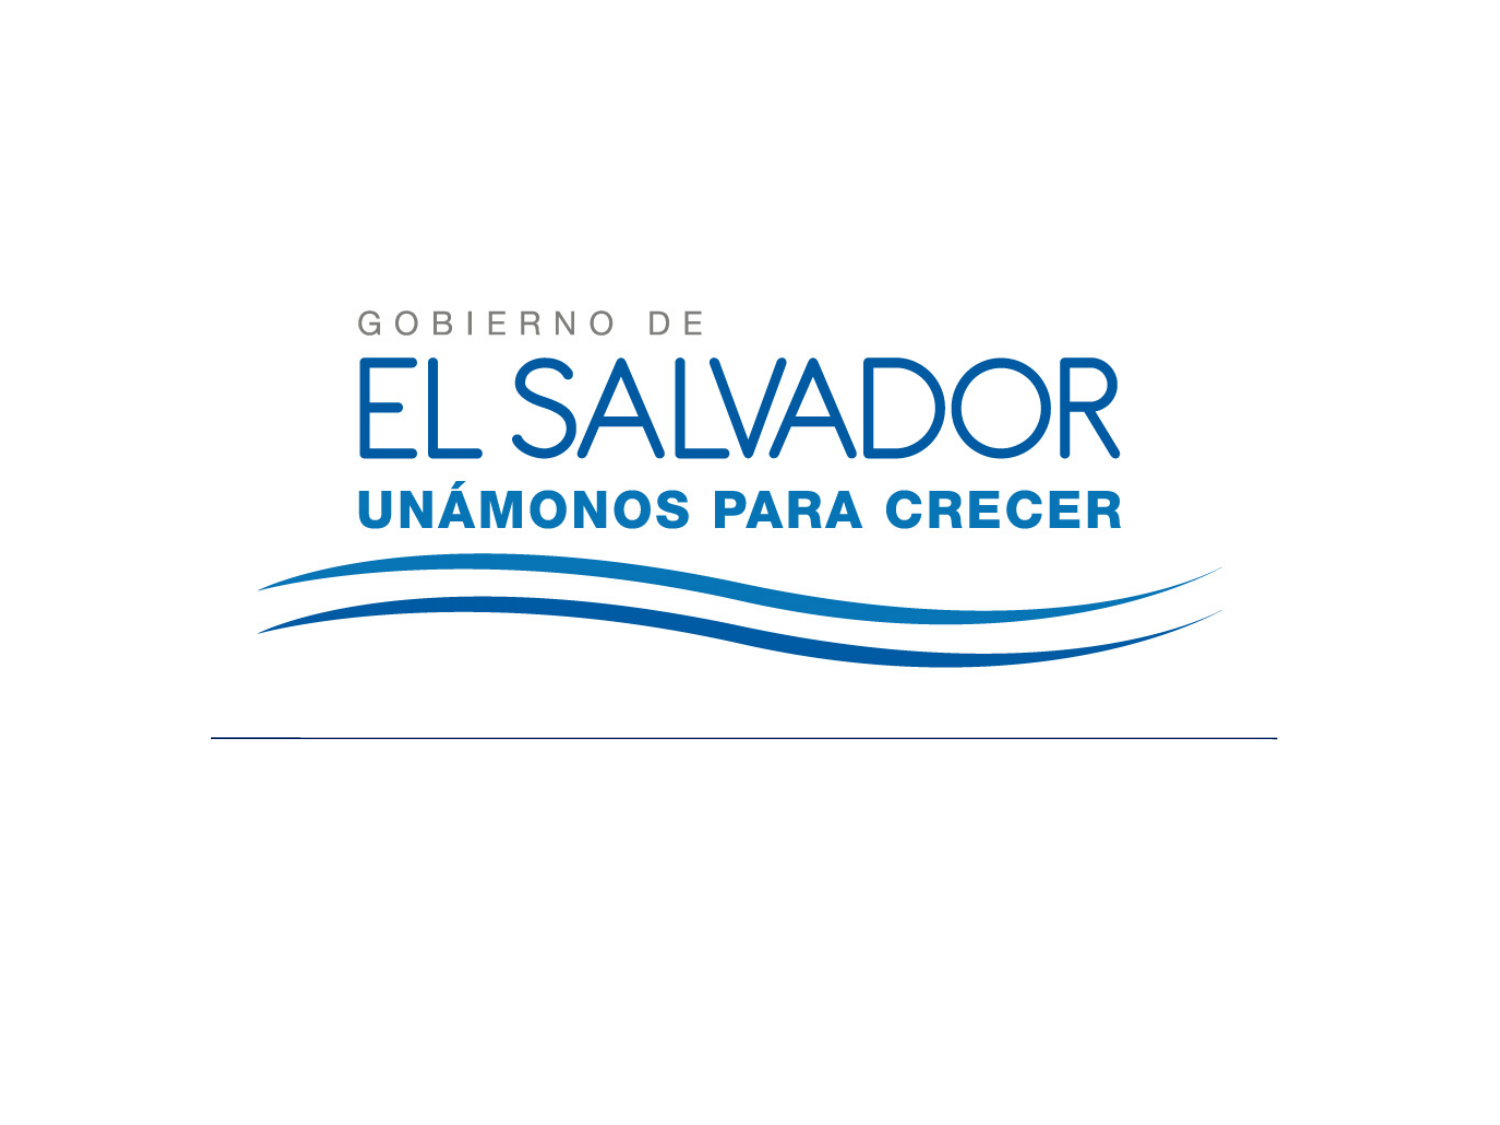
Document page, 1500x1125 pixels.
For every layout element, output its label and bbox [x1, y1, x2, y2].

picture [257, 292, 1232, 687]
